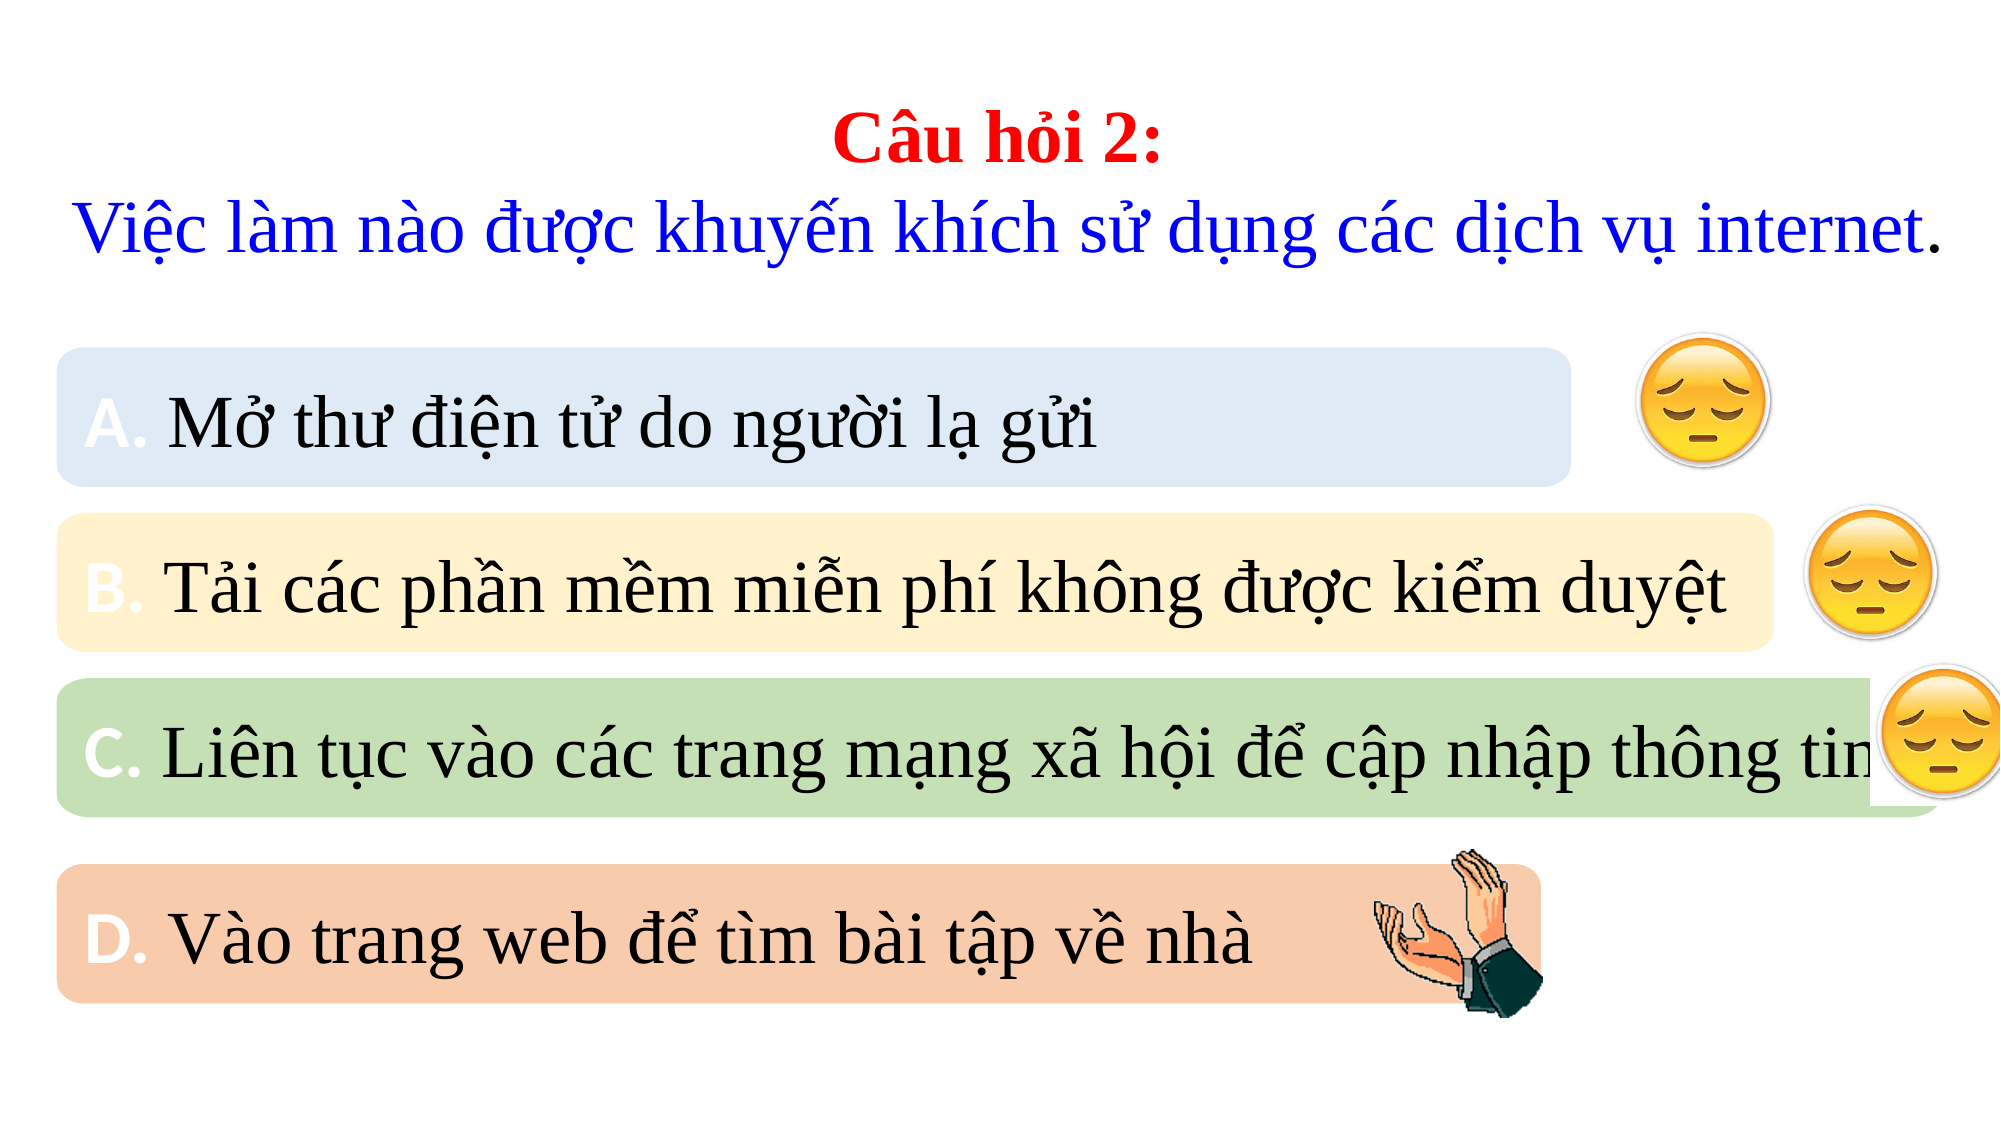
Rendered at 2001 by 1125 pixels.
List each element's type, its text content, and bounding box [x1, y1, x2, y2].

text_box B. Tải các phần mềm miễn phí không được kiểm duyệt [55, 511, 1776, 654]
picture [1629, 328, 1776, 475]
picture [1373, 849, 1543, 1018]
text_box C. Liên tục vào các trang mạng xã hội để cập nhập thông tin [55, 676, 1939, 819]
text_box A. Mở thư điện tử do người lạ gửi [55, 346, 1573, 488]
picture [1797, 500, 1944, 647]
text_box D. Vào trang web để tìm bài tập về nhà [55, 862, 1373, 1005]
picture [1870, 659, 2000, 806]
text_box Câu hỏi 2: Việc làm nào được khuyến khích sử dụng các dịch vụ internet. [0, 70, 2000, 285]
